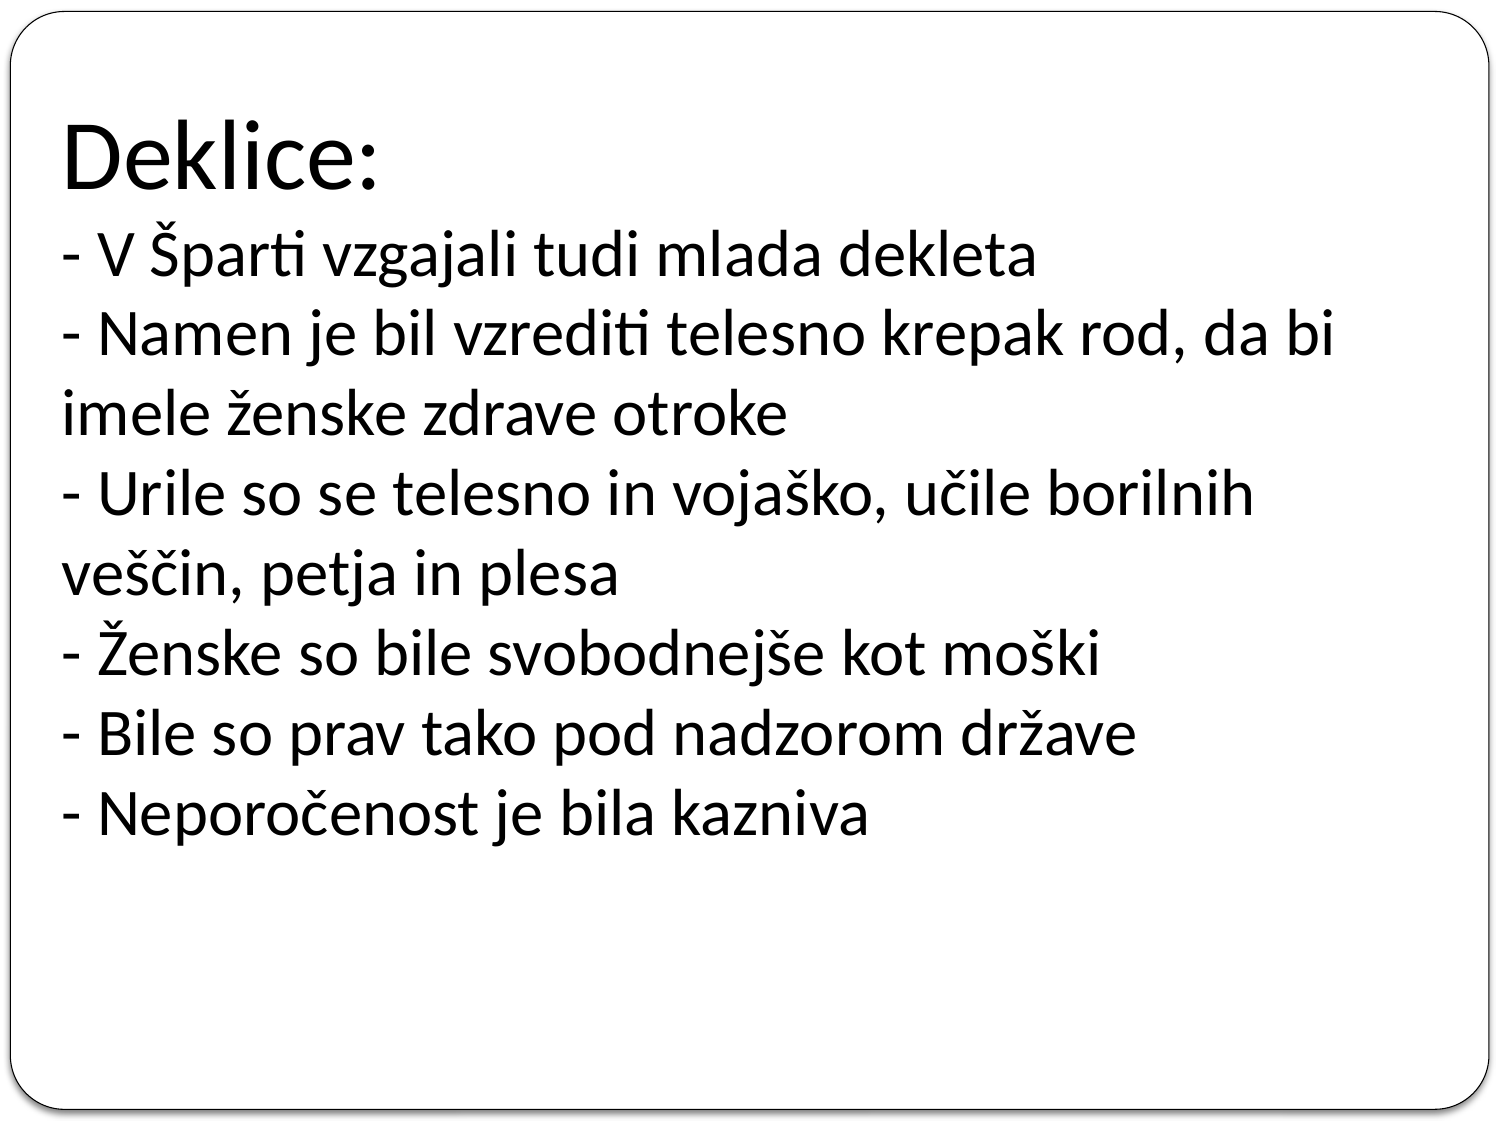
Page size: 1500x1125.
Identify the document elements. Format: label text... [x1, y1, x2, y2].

text_box Deklice: - V Šparti vzgajali tudi mlada dekleta - Namen je bil vzrediti telesno krepak rod, da bi imele ženske zdrave otroke - Urile so se telesno in vojaško, učile borilnih veščin, petja in plesa - Ženske so bile svobodnejše kot moški - Bile so prav tako pod nadzorom države - Neporočenost je bila kazniva [46, 81, 1418, 1125]
